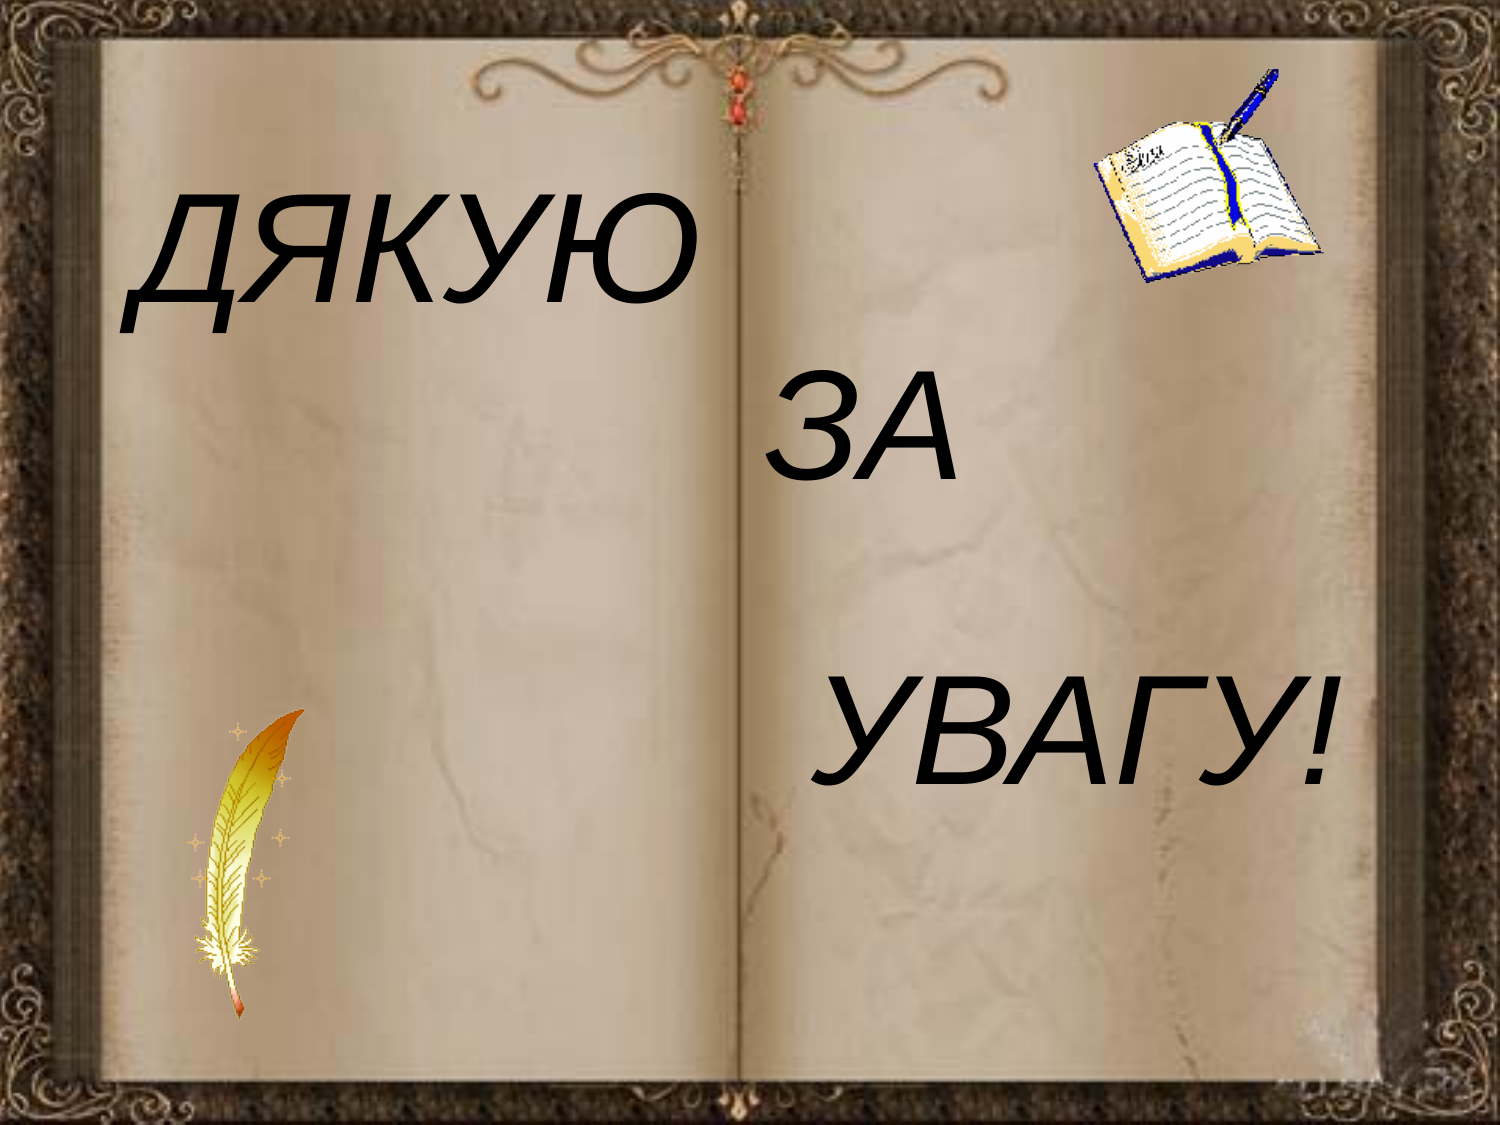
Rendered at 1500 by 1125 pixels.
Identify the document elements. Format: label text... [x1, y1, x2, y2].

text_box УВАГУ! [796, 621, 1393, 824]
picture [0, 0, 1500, 1125]
text_box ЗА [749, 316, 1042, 519]
title ДЯКУЮ [0, 245, 1116, 434]
